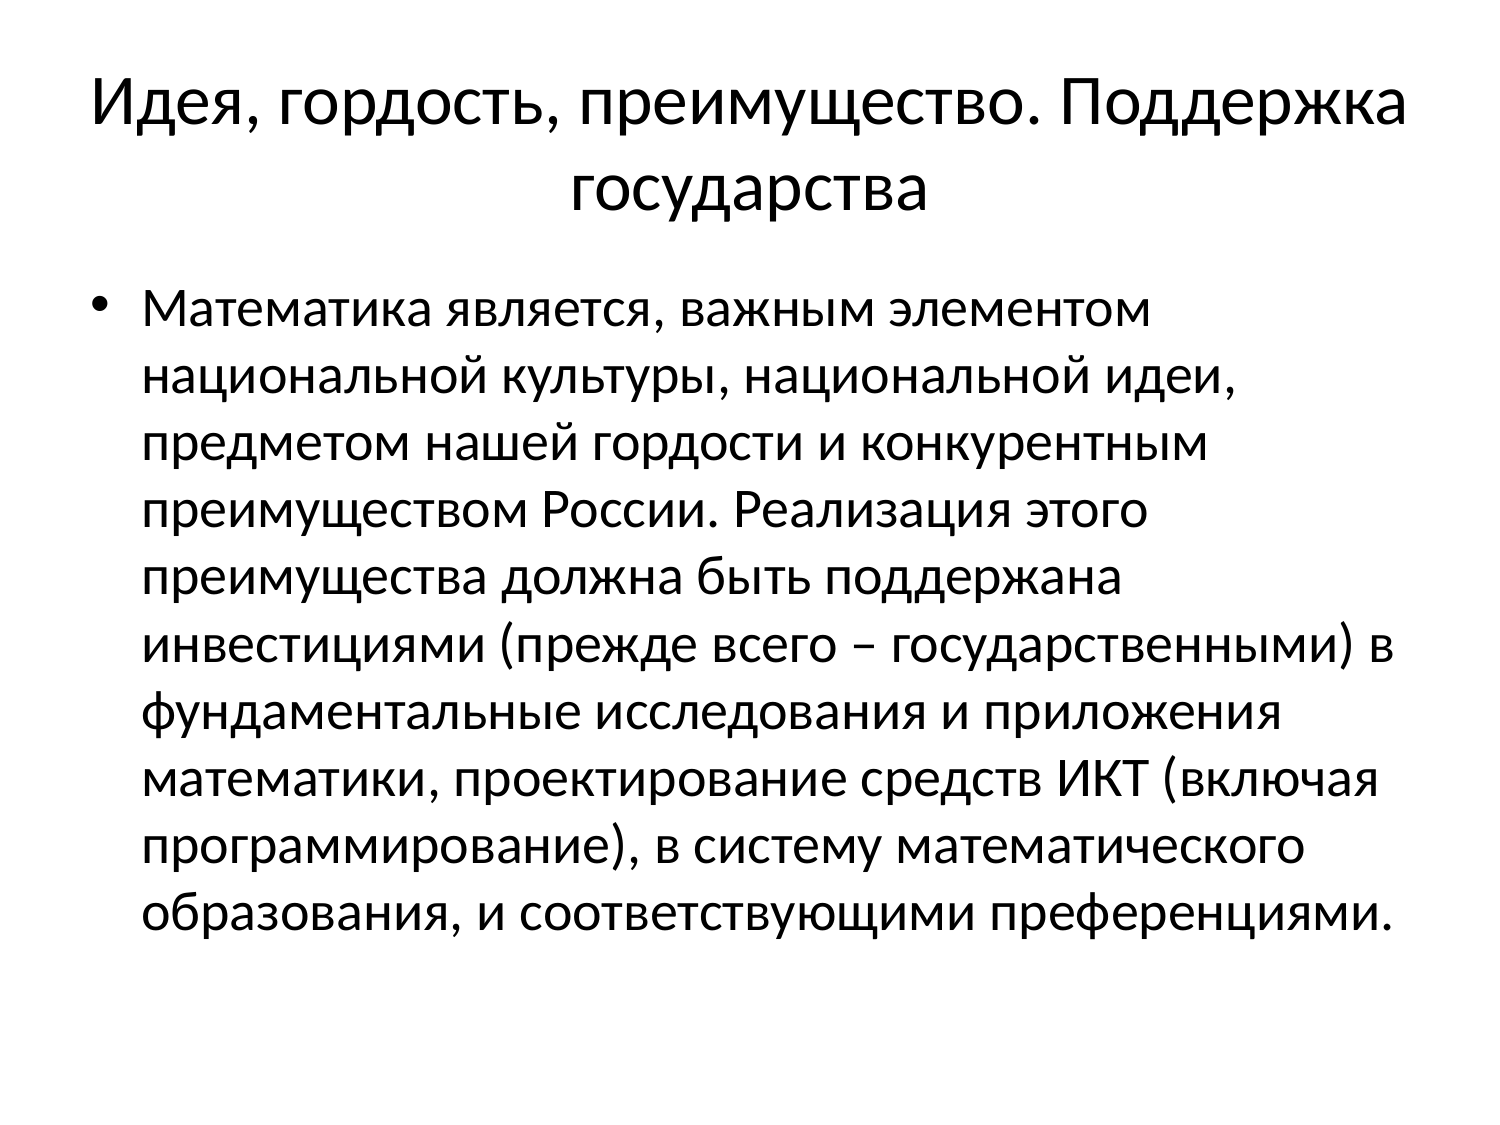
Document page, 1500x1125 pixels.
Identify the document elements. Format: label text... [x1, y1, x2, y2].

list Математика является, важным элементом национальной культуры, национальной идеи, предметом нашей гордости и конкурентным преимуществом России. Реализация этого преимущества должна быть поддержана инвестициями (прежде всего – государственными) в фундаментальные исследования и приложения математики, проектирование средств ИКТ (включая программирование), в систему математического образования, и соответствующими преференциями. [75, 262, 1425, 1005]
title Идея, гордость, преимущество. Поддержка государства [75, 45, 1425, 233]
